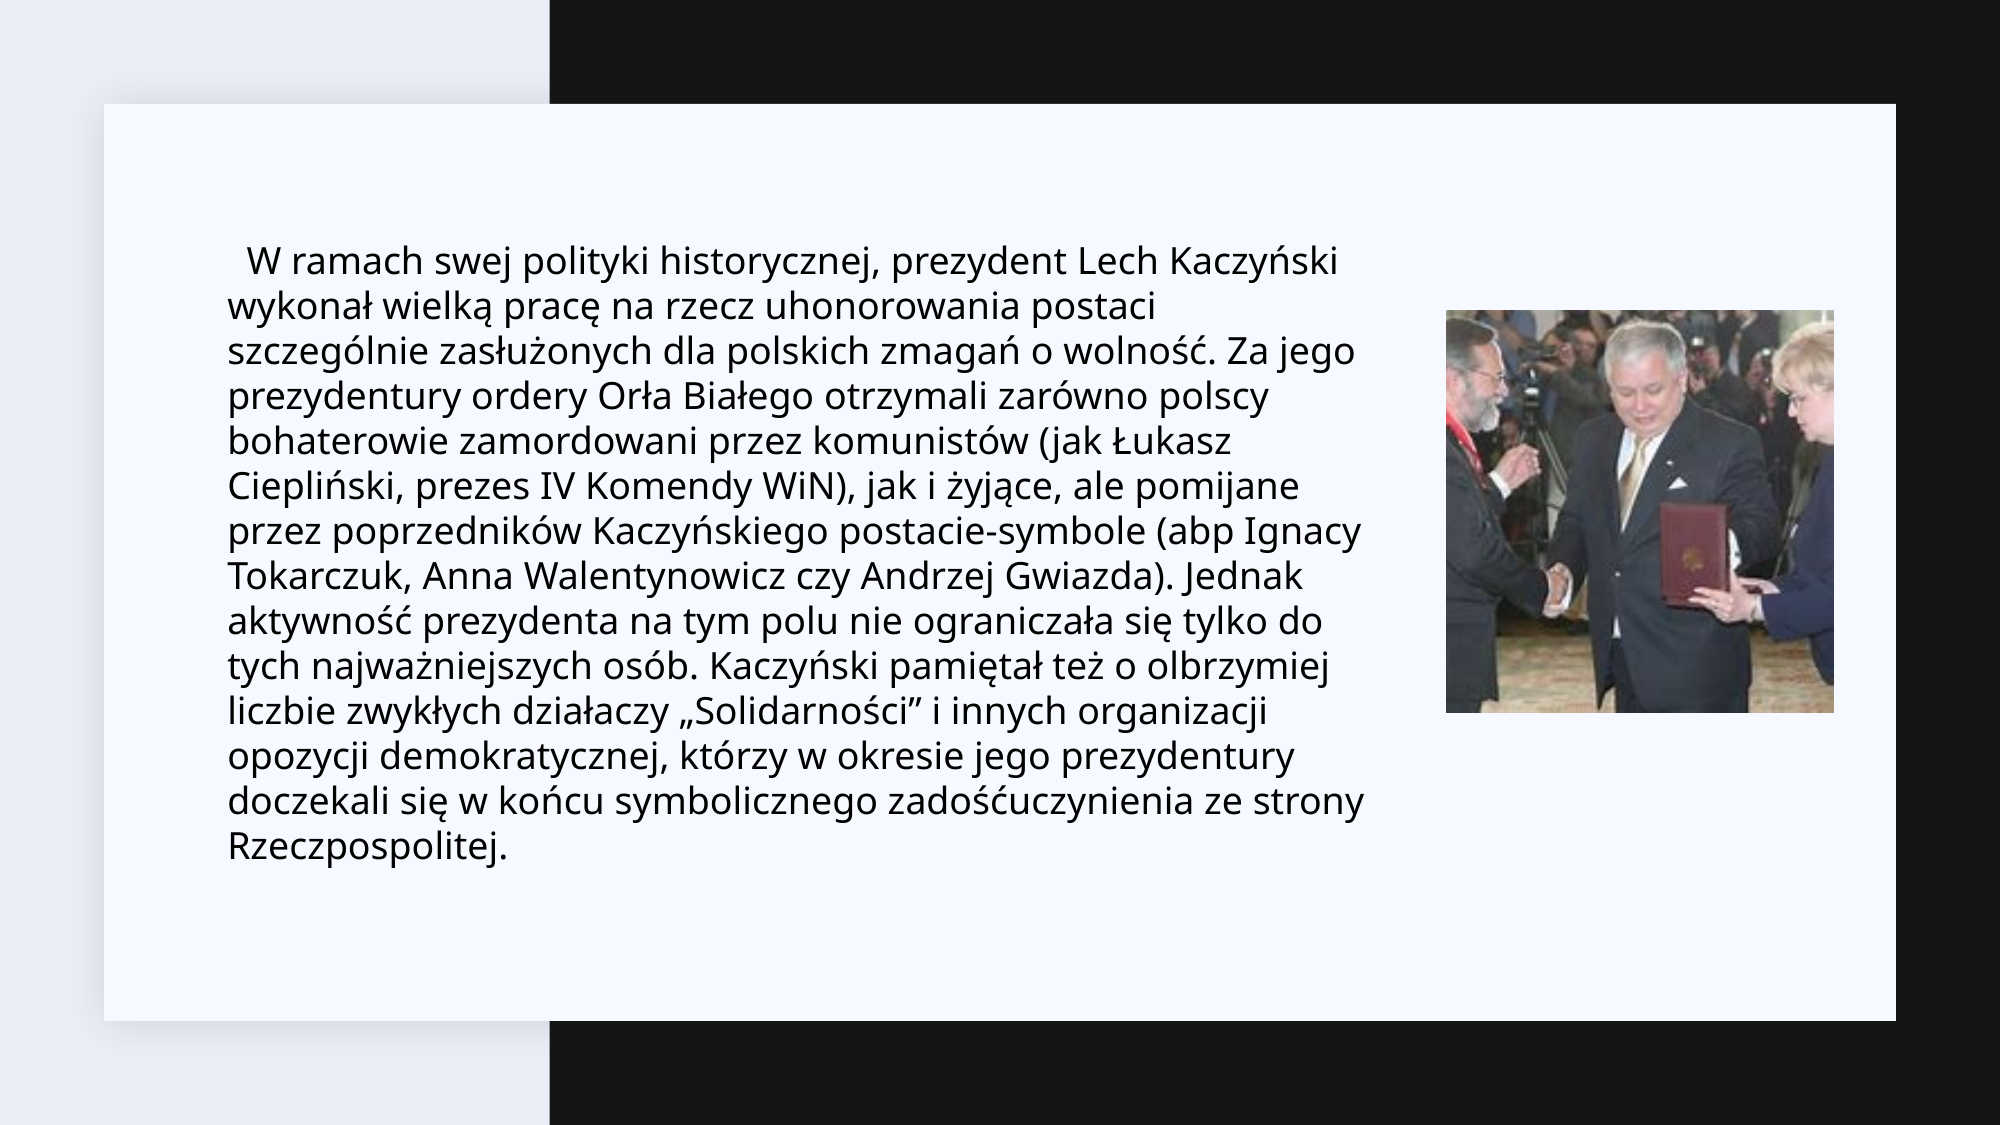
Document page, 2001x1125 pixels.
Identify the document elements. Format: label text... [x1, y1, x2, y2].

picture [1446, 309, 1834, 713]
text_box W ramach swej polityki historycznej, prezydent Lech Kaczyński wykonał wielką pracę na rzecz uhonorowania postaci szczególnie zasłużonych dla polskich zmagań o wolność. Za jego prezydentury ordery Orła Białego otrzymali zarówno polscy bohaterowie zamordowani przez komunistów (jak Łukasz Ciepliński, prezes IV Komendy WiN), jak i żyjące, ale pomijane przez poprzedników Kaczyńskiego postacie-symbole (abp Ignacy Tokarczuk, Anna Walentynowicz czy Andrzej Gwiazda). Jednak aktywność prezydenta na tym polu nie ograniczała się tylko do tych najważniejszych osób. Kaczyński pamiętał też o olbrzymiej liczbie zwykłych działaczy „Solidarności” i innych organizacji opozycji demokratycznej, którzy w okresie jego prezydentury doczekali się w końcu symbolicznego zadośćuczynienia ze strony Rzeczpospolitej. [212, 229, 1382, 875]
